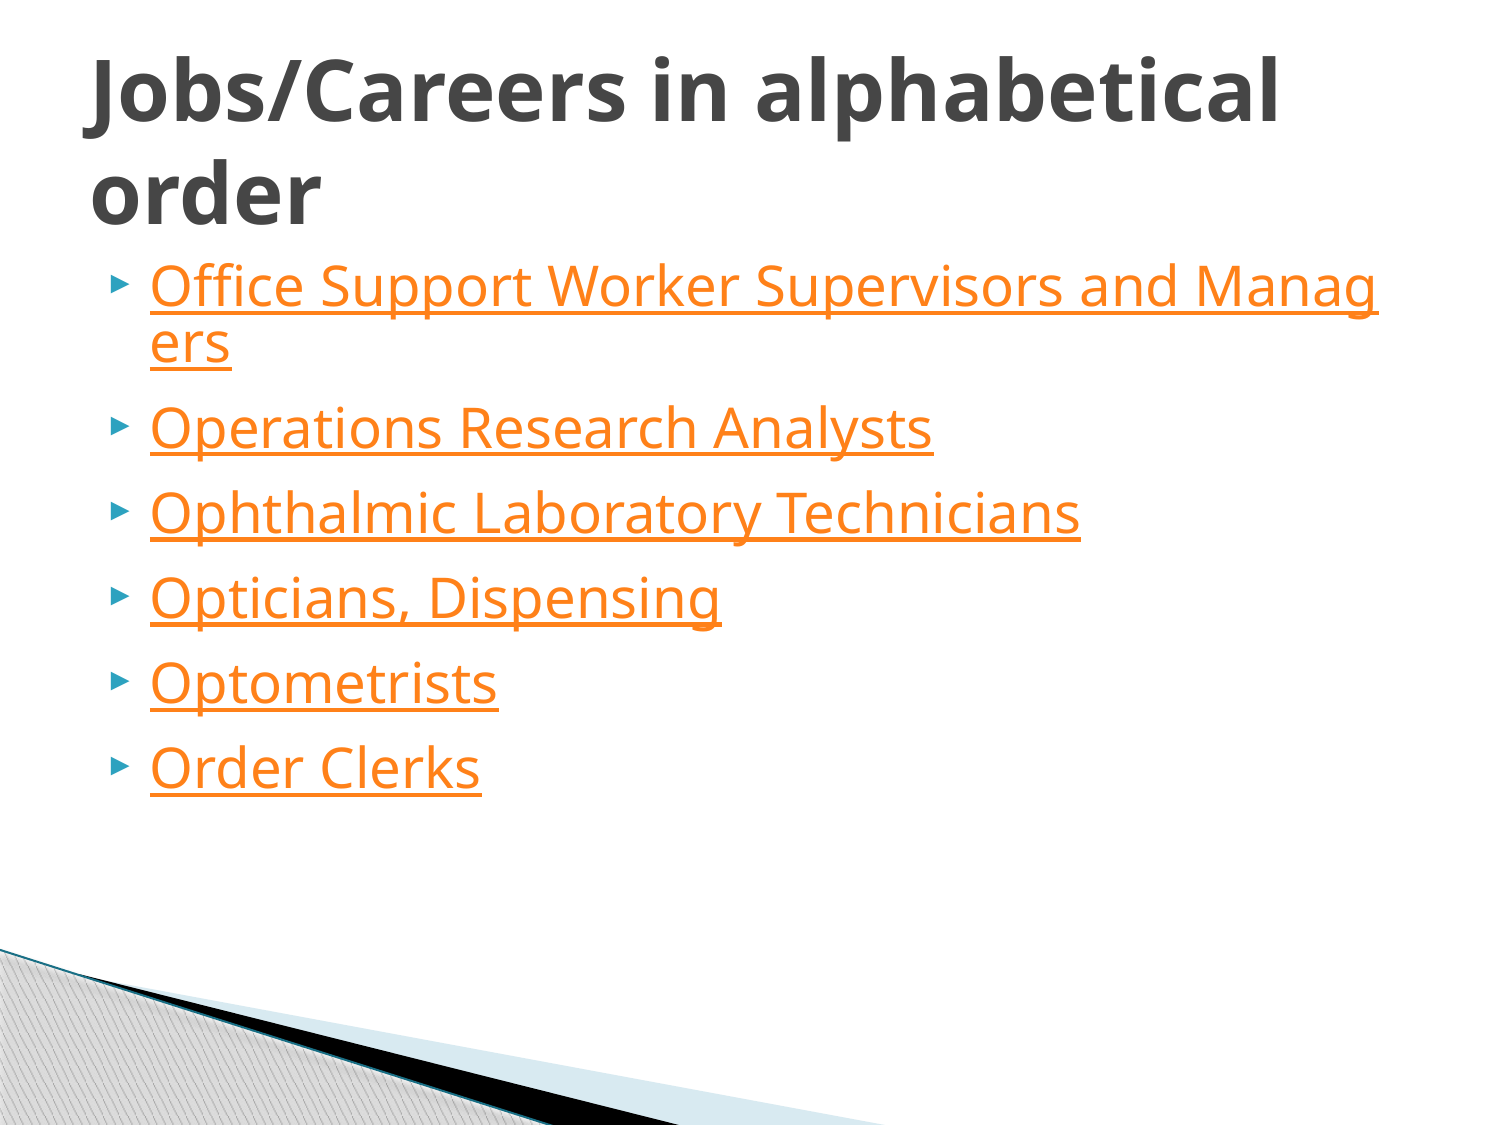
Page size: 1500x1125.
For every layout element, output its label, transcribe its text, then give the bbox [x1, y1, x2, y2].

title Jobs/Careers in alphabetical order [75, 45, 1425, 233]
list Office Support Worker Supervisors and Managers Operations Research Analysts Ophthalmic Laboratory Technicians Opticians, Dispensing Optometrists Order Clerks [75, 243, 1425, 986]
